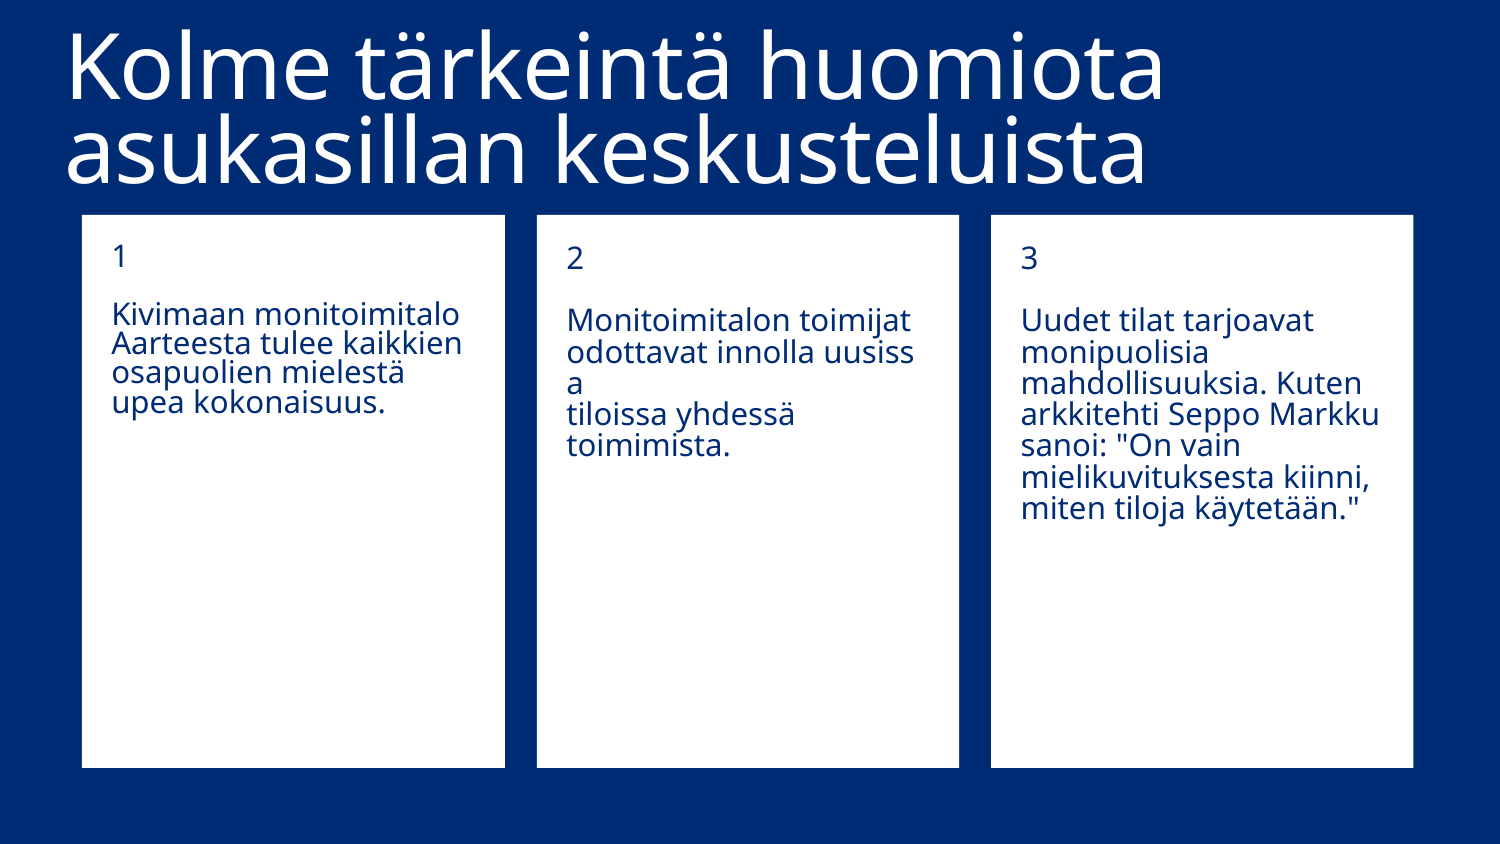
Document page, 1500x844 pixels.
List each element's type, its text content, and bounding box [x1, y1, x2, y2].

title Kolme tärkeintä huomiota asukasillan keskusteluista [64, 34, 1396, 145]
subtitle 1 Kivimaan monitoimitalo Aarteesta tulee kaikkien osapuolien mielestä upea kokonaisuus. [81, 214, 506, 769]
list 3 Uudet tilat tarjoavat monipuolisia mahdollisuuksia. Kuten arkkitehti Seppo Markku sanoi: "On vain mielikuvituksesta kiinni, miten tiloja käytetään." [990, 214, 1415, 769]
list 2 Monitoimitalon toimijat odottavat innolla uusissa tiloissa yhdessä toimimista. [536, 214, 960, 769]
